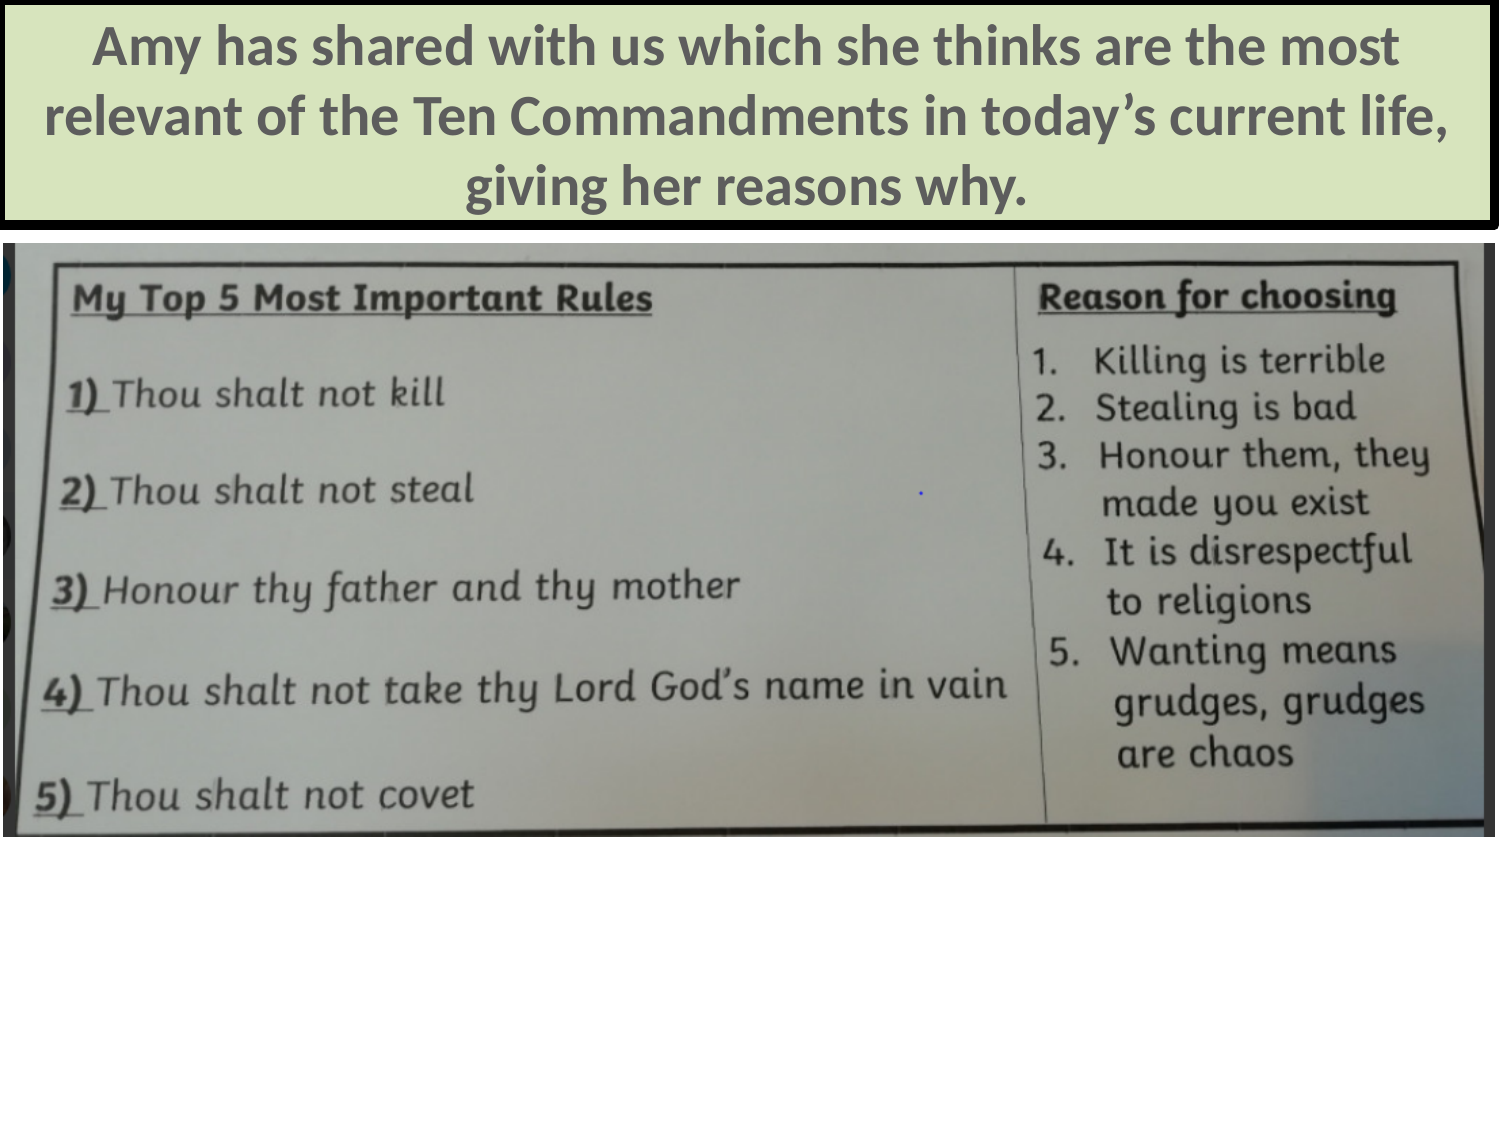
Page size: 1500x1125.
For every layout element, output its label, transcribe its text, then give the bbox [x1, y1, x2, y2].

text_box Amy has shared with us which she thinks are the most relevant of the Ten Commandments in today’s current life, giving her reasons why. [0, 0, 1495, 225]
picture [3, 243, 1495, 837]
